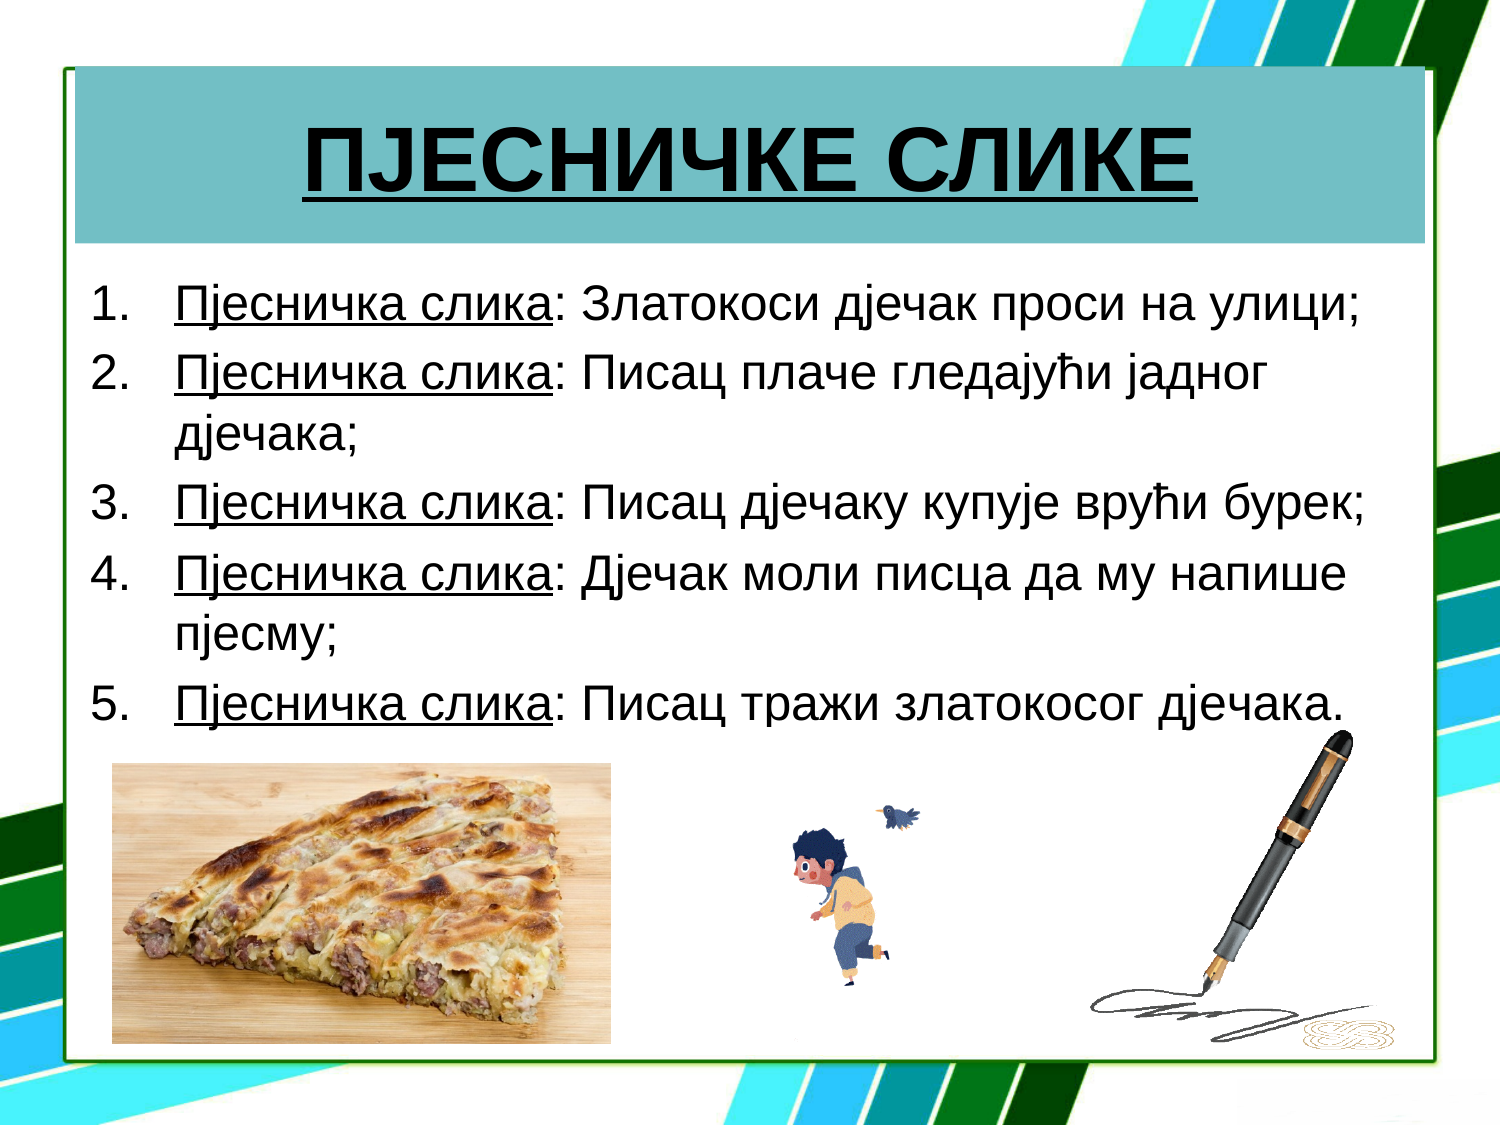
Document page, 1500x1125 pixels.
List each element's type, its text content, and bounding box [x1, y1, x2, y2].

picture [0, 0, 1500, 1125]
list Пјесничка слика: Златокоси дјечак проси на улици; Пјесничка слика: Писац плаче гледајући јадног дјечака; Пјесничка слика: Писац дјечаку купује врући бурек; Пјесничка слика: Дјечак моли писца да му напише пjесму; Пјесничка слика: Писац тражи златокосог дјeчака. [74, 262, 1426, 1048]
title ПЈЕСНИЧКЕ СЛИКЕ [74, 66, 1426, 244]
